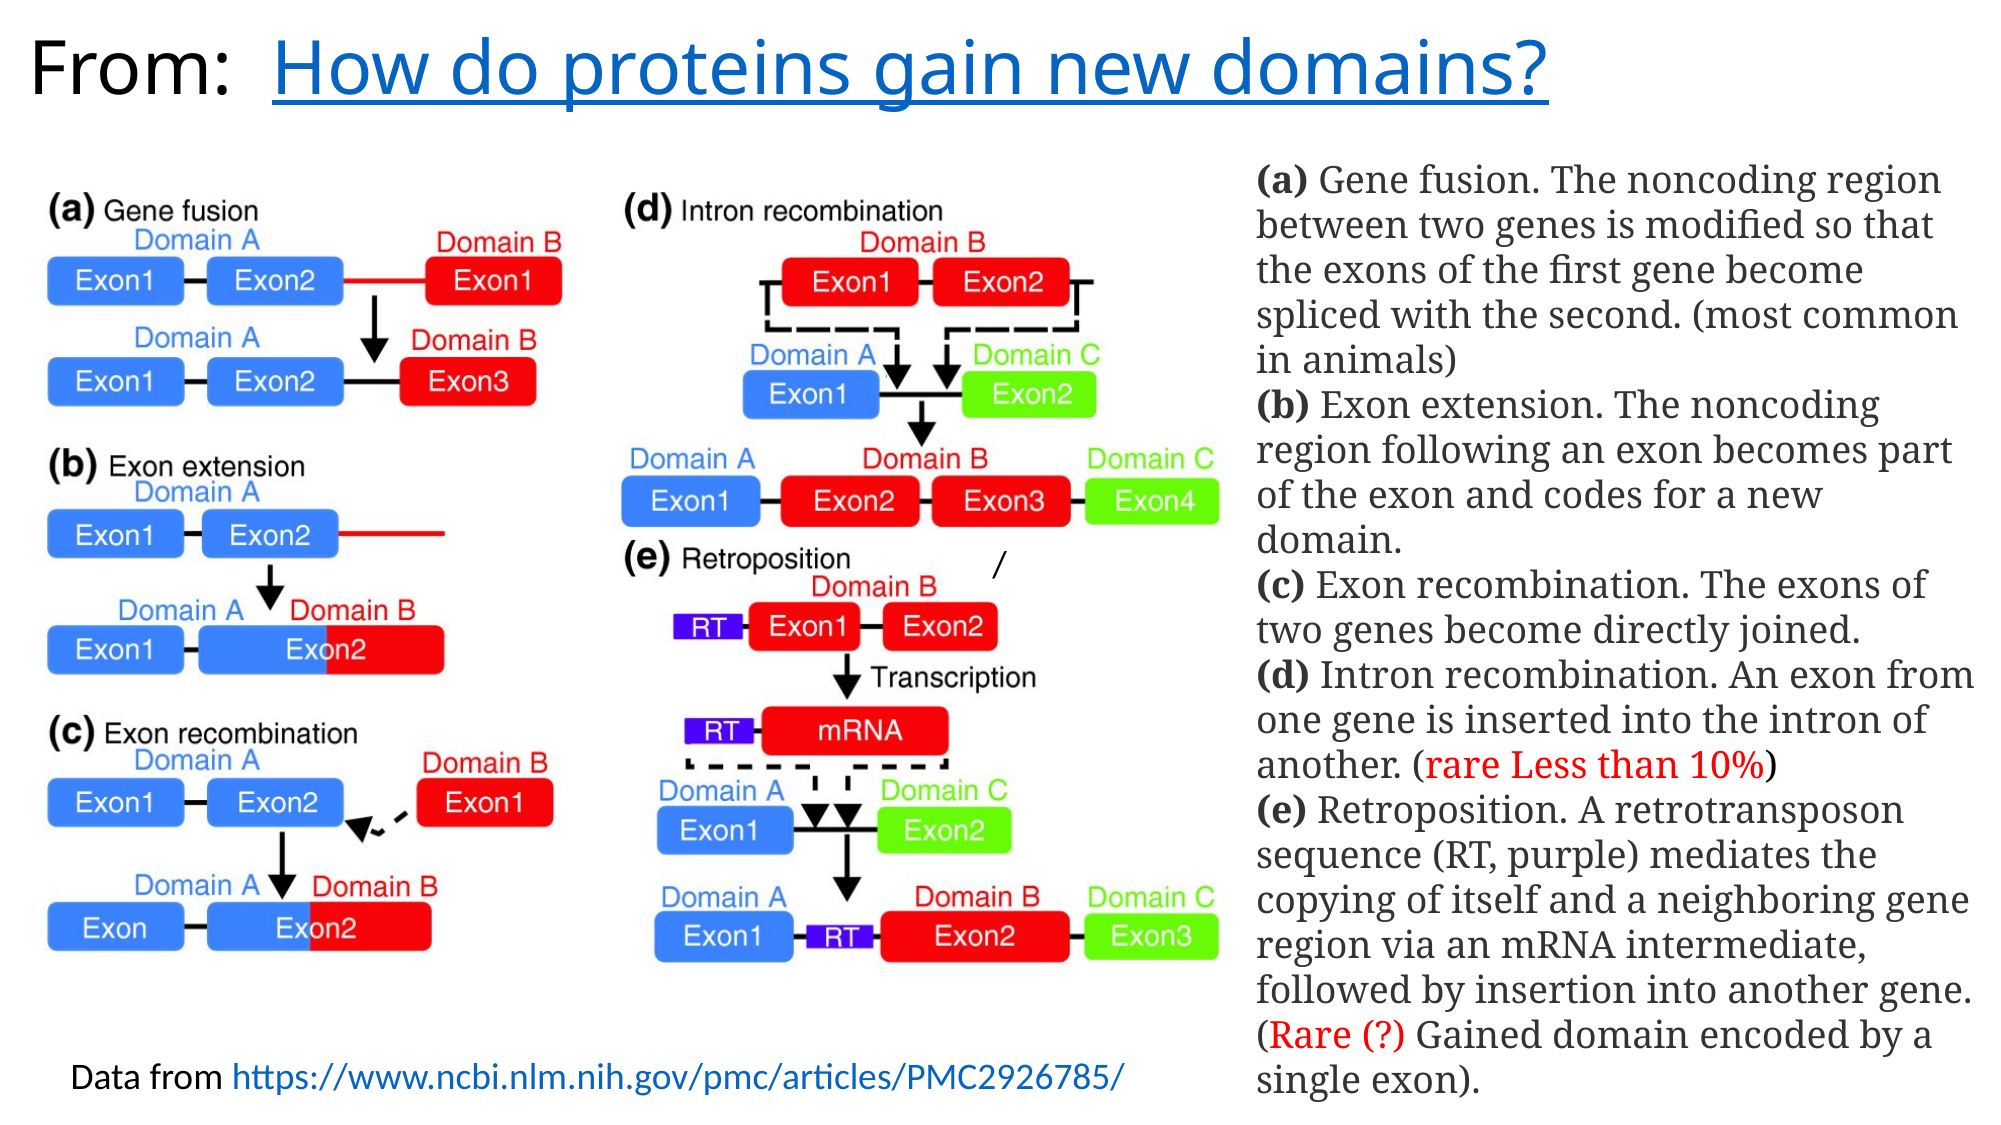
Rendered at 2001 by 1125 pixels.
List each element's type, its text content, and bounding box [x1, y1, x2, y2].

title From: How do proteins gain new domains? [13, 0, 1739, 176]
text_box Data from https://www.ncbi.nlm.nih.gov/pmc/articles/PMC2926785/ [55, 1044, 1150, 1105]
text_box (a) Gene fusion. The noncoding region between two genes is modified so that the exons of the first gene become spliced with the second. (most common in animals) (b) Exon extension. The noncoding region following an exon becomes part of the exon and codes for a new domain. (c) Exon recombination. The exons of two genes become directly joined. (d) Intron recombination. An exon from one gene is inserted into the intron of another. (rare Less than 10%) (e) Retroposition. A retrotransposon sequence (RT, purple) mediates the copying of itself and a neighboring gene region via an mRNA intermediate, followed by insertion into another gene. (Rare (?) Gained domain encoded by a single exon). [1241, 149, 2000, 1109]
picture [28, 175, 1242, 976]
